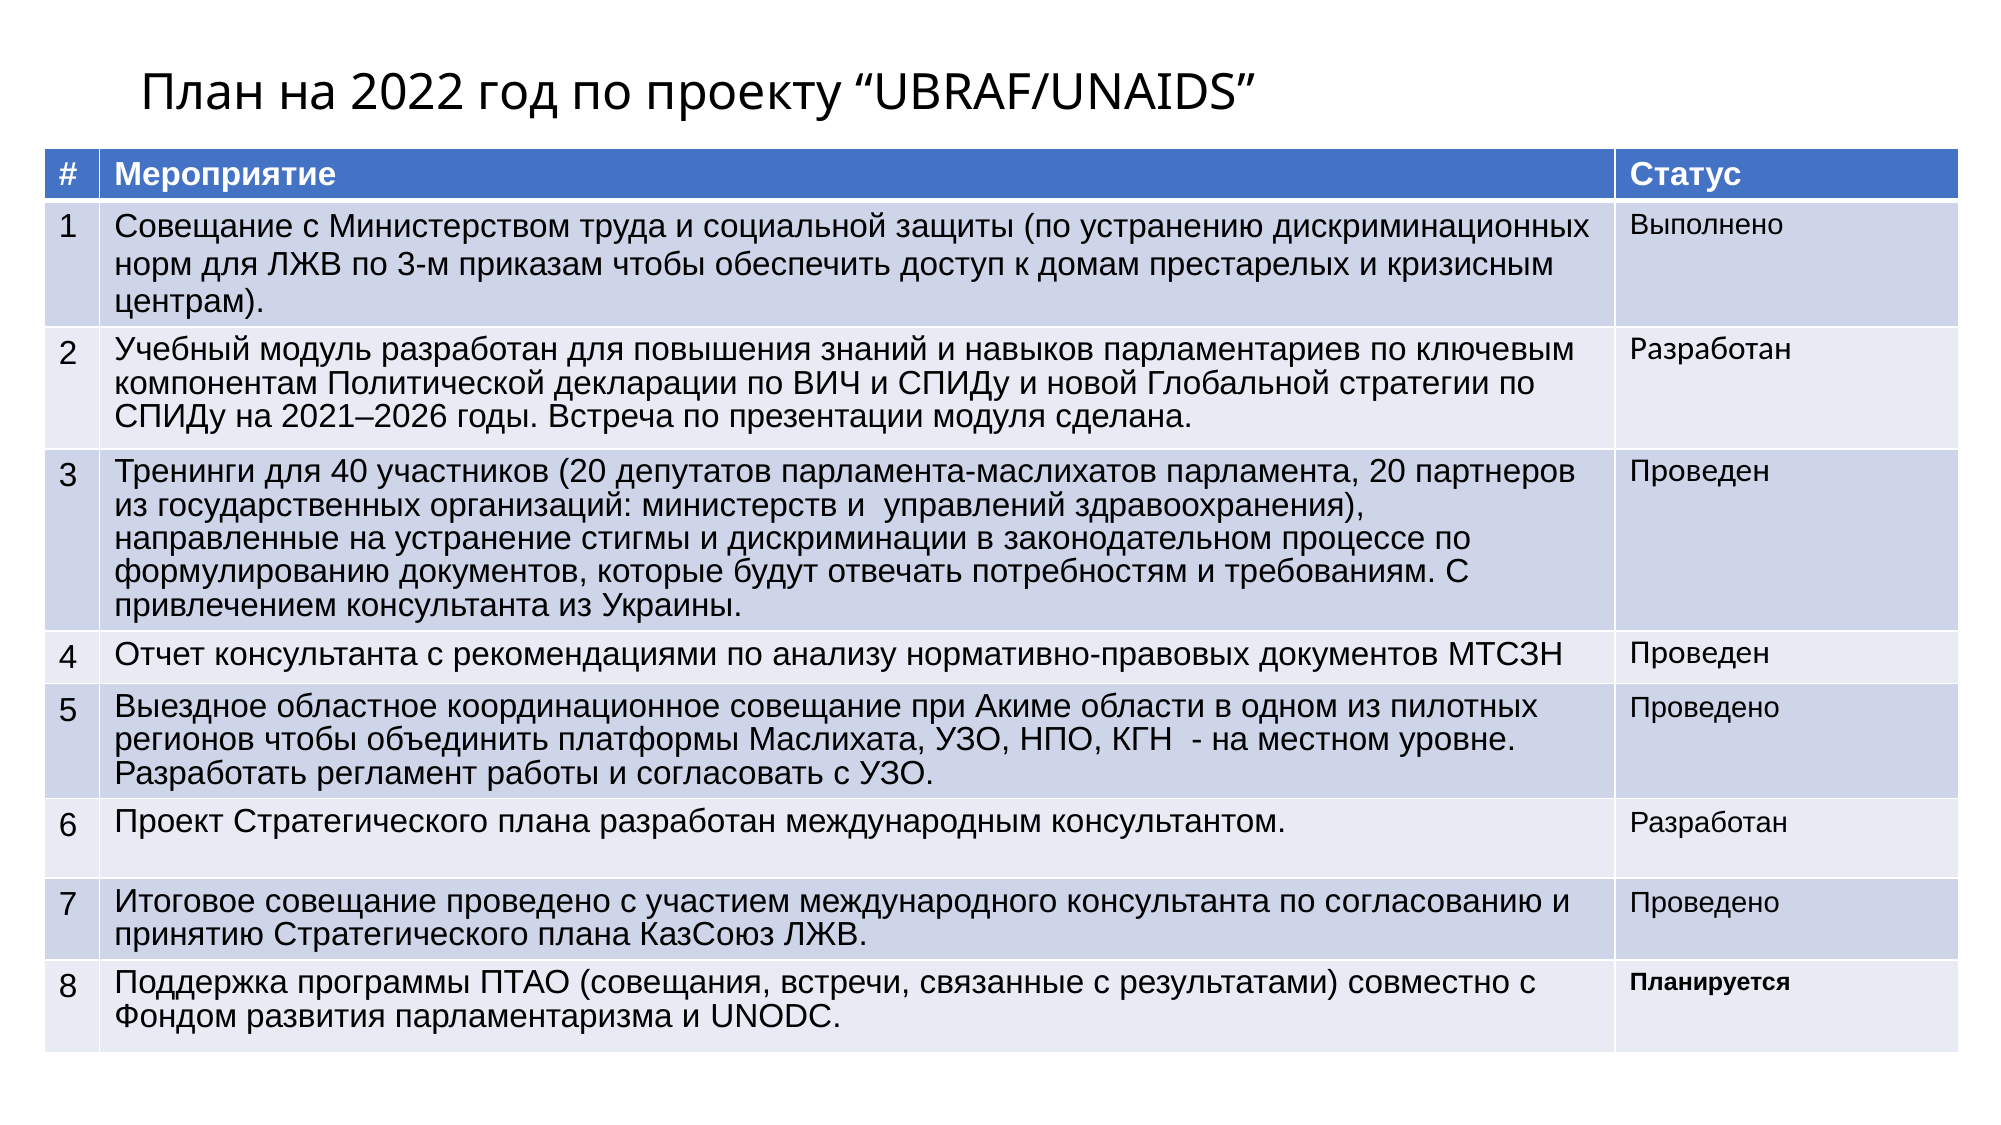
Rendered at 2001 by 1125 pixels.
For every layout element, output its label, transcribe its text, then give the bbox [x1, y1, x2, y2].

table_cell Выездное областное координационное совещание при Акиме области в одном из пилотных регионов чтобы объединить платформы Маслихата, УЗО, НПО, КГН - на местном уровне. Разработать регламент работы и согласовать с УЗО. [100, 684, 1614, 798]
table_cell Проведен [1616, 450, 1958, 630]
table_header # [45, 149, 99, 198]
table_cell Проведен [1616, 632, 1958, 683]
table_cell 2 [45, 328, 99, 448]
table_cell Проект Стратегического плана разработан международным консультантом. [100, 799, 1614, 877]
table_header Статус [1616, 149, 1958, 198]
table_cell 3 [45, 450, 99, 630]
table_header Мероприятие [100, 149, 1614, 198]
table_cell Отчет консультанта с рекомендациями по анализу нормативно-правовых документов МТСЗН [100, 632, 1614, 683]
table_cell 7 [45, 879, 99, 959]
table_cell 1 [45, 203, 99, 326]
table_cell Выполнено [1616, 203, 1958, 326]
table_cell Проведено [1616, 879, 1958, 959]
table_cell Поддержка программы ПТАО (совещания, встречи, связанные с результатами) совместно с Фондом развития парламентаризма и UNODC. [100, 961, 1614, 1052]
table_cell 8 [45, 961, 99, 1052]
table_cell Проведено [1616, 684, 1958, 798]
table_cell Совещание с Министерством труда и социальной защиты (по устранению дискриминационных норм для ЛЖВ по 3-м приказам чтобы обеспечить доступ к домам престарелых и кризисным центрам). [100, 203, 1614, 326]
table_cell Тренинги для 40 участников (20 депутатов парламента-маслихатов парламента, 20 партнеров из государственных организаций: министерств и управлений здравоохранения), направленные на устранение стигмы и дискриминации в законодательном процессе по формулированию документов, которые будут отвечать потребностям и требованиям. С привлечением консультанта из Украины. [100, 450, 1614, 630]
table_cell 6 [45, 799, 99, 877]
table_cell Итоговое совещание проведено с участием международного консультанта по согласованию и принятию Стратегического плана КазСоюз ЛЖВ. [100, 879, 1614, 959]
title План на 2022 год по проекту “UBRAF/UNAIDS” [125, 64, 1850, 122]
table_cell Учебный модуль разработан для повышения знаний и навыков парламентариев по ключевым компонентам Политической декларации по ВИЧ и СПИДу и новой Глобальной стратегии по СПИДу на 2021–2026 годы. Встреча по презентации модуля сделана. [100, 328, 1614, 448]
table_cell Планируется [1616, 961, 1958, 1052]
table_cell 5 [45, 684, 99, 798]
table_cell 4 [45, 632, 99, 683]
table_cell Разработан [1616, 328, 1958, 448]
table_cell Разработан [1616, 799, 1958, 877]
